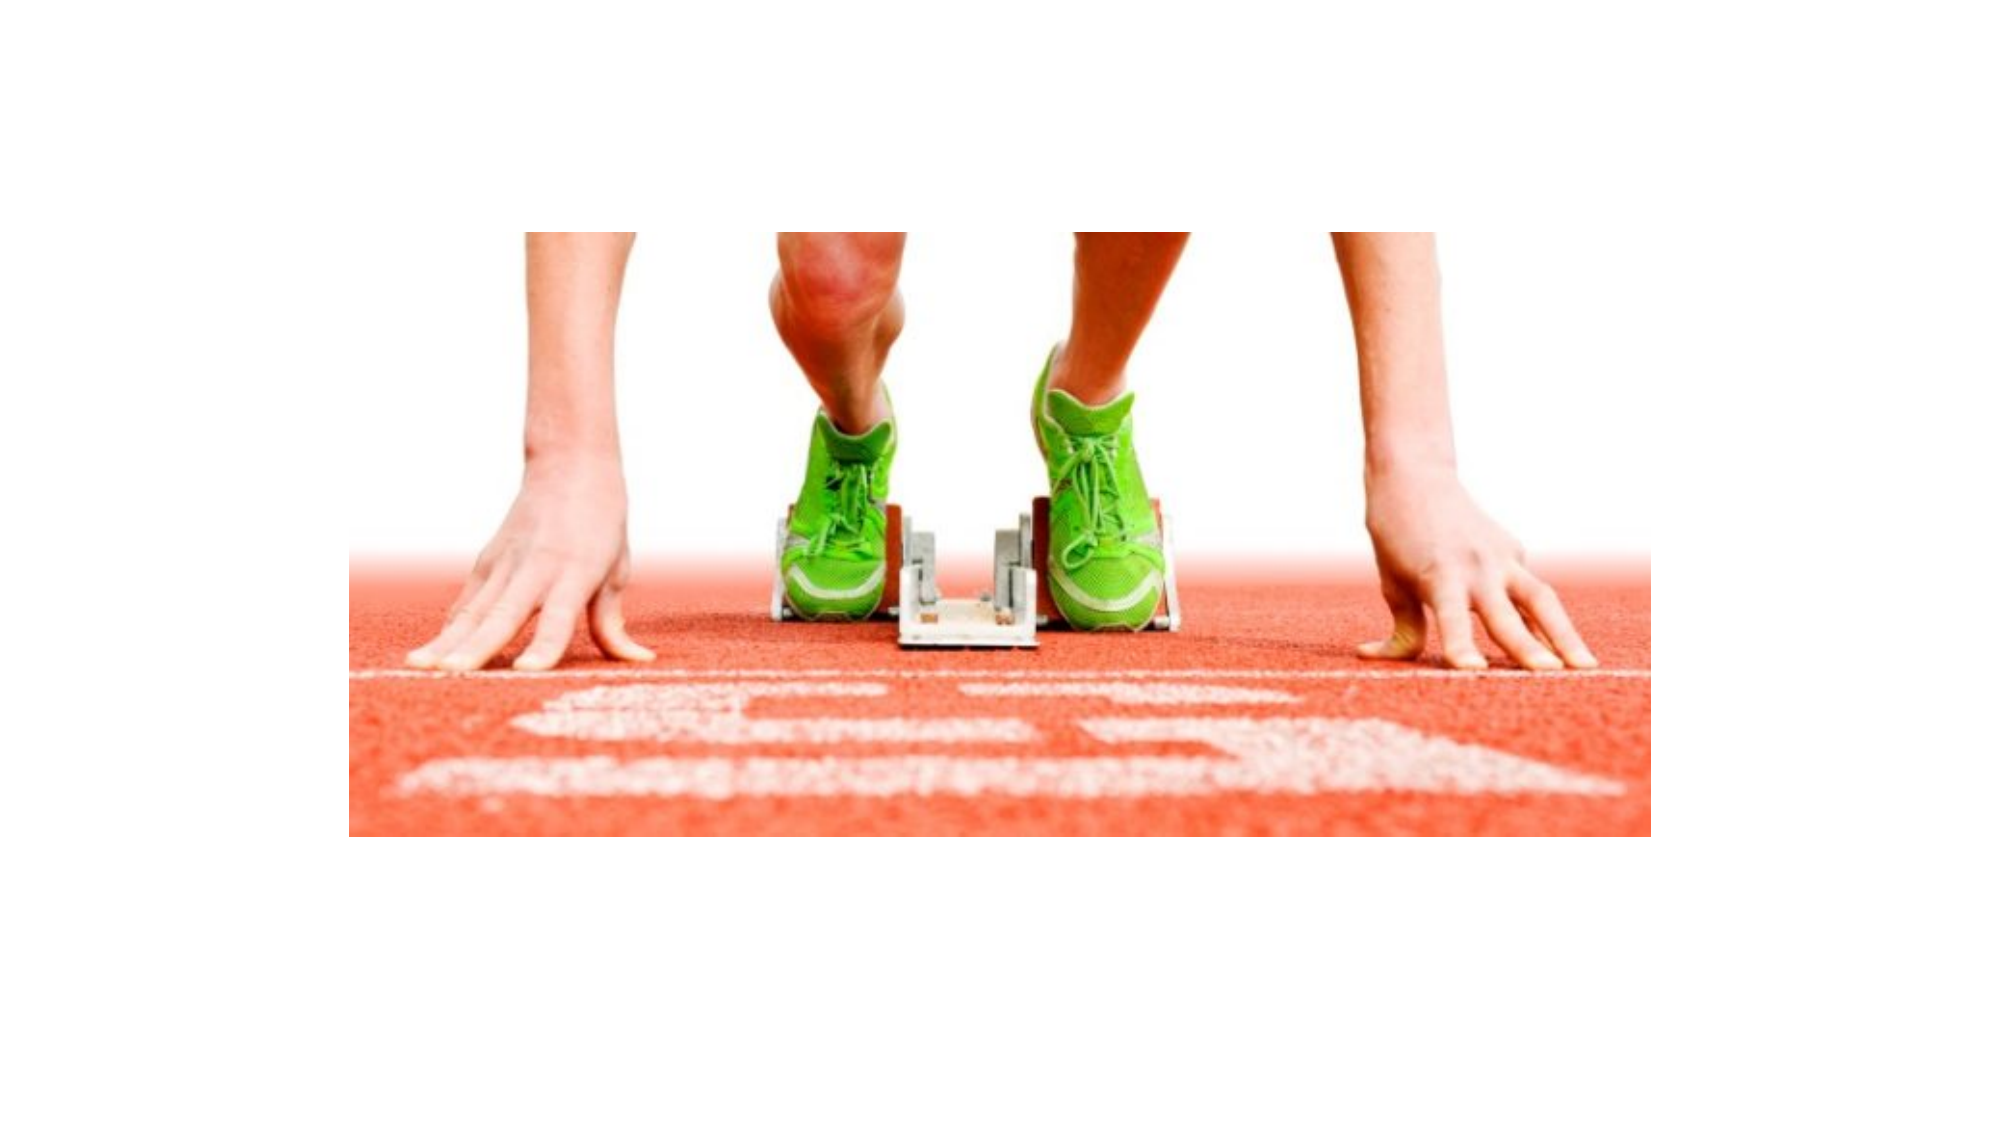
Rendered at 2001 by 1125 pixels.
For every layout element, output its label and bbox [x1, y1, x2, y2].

list [349, 232, 1651, 837]
